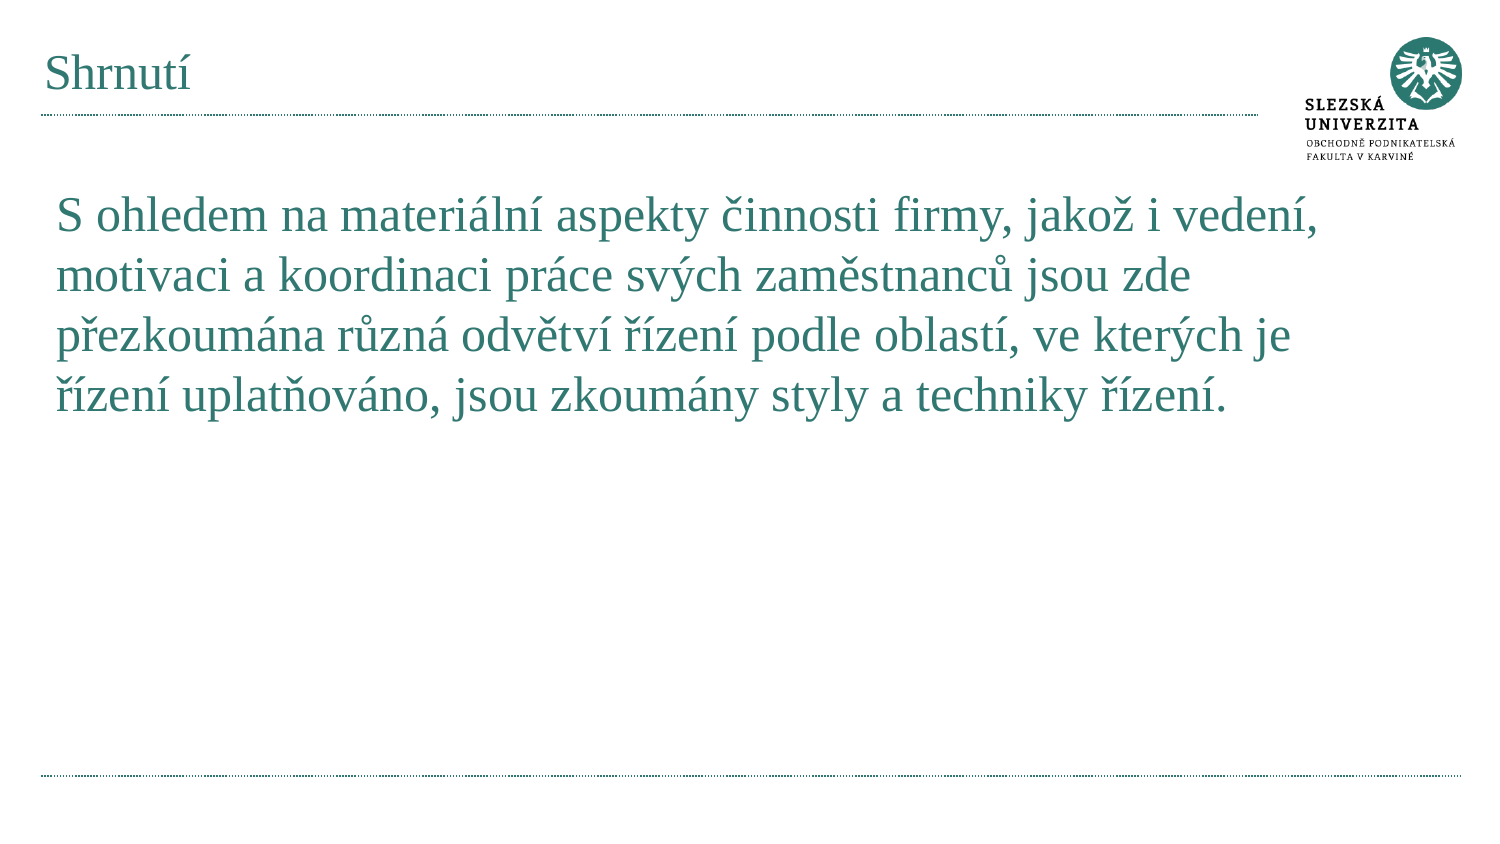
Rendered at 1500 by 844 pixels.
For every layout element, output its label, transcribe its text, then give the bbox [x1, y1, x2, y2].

text_box [64, 114, 1010, 351]
picture [1305, 37, 1462, 160]
list S ohledem na materiální aspekty činnosti firmy, jakož i vedení, motivaci a koordinaci práce svých zaměstnanců jsou zde přezkoumána různá odvětví řízení podle oblastí, ve kterých je řízení uplatňováno, jsou zkoumány styly a techniky řízení. [41, 173, 1400, 729]
title Shrnutí [29, 32, 668, 116]
